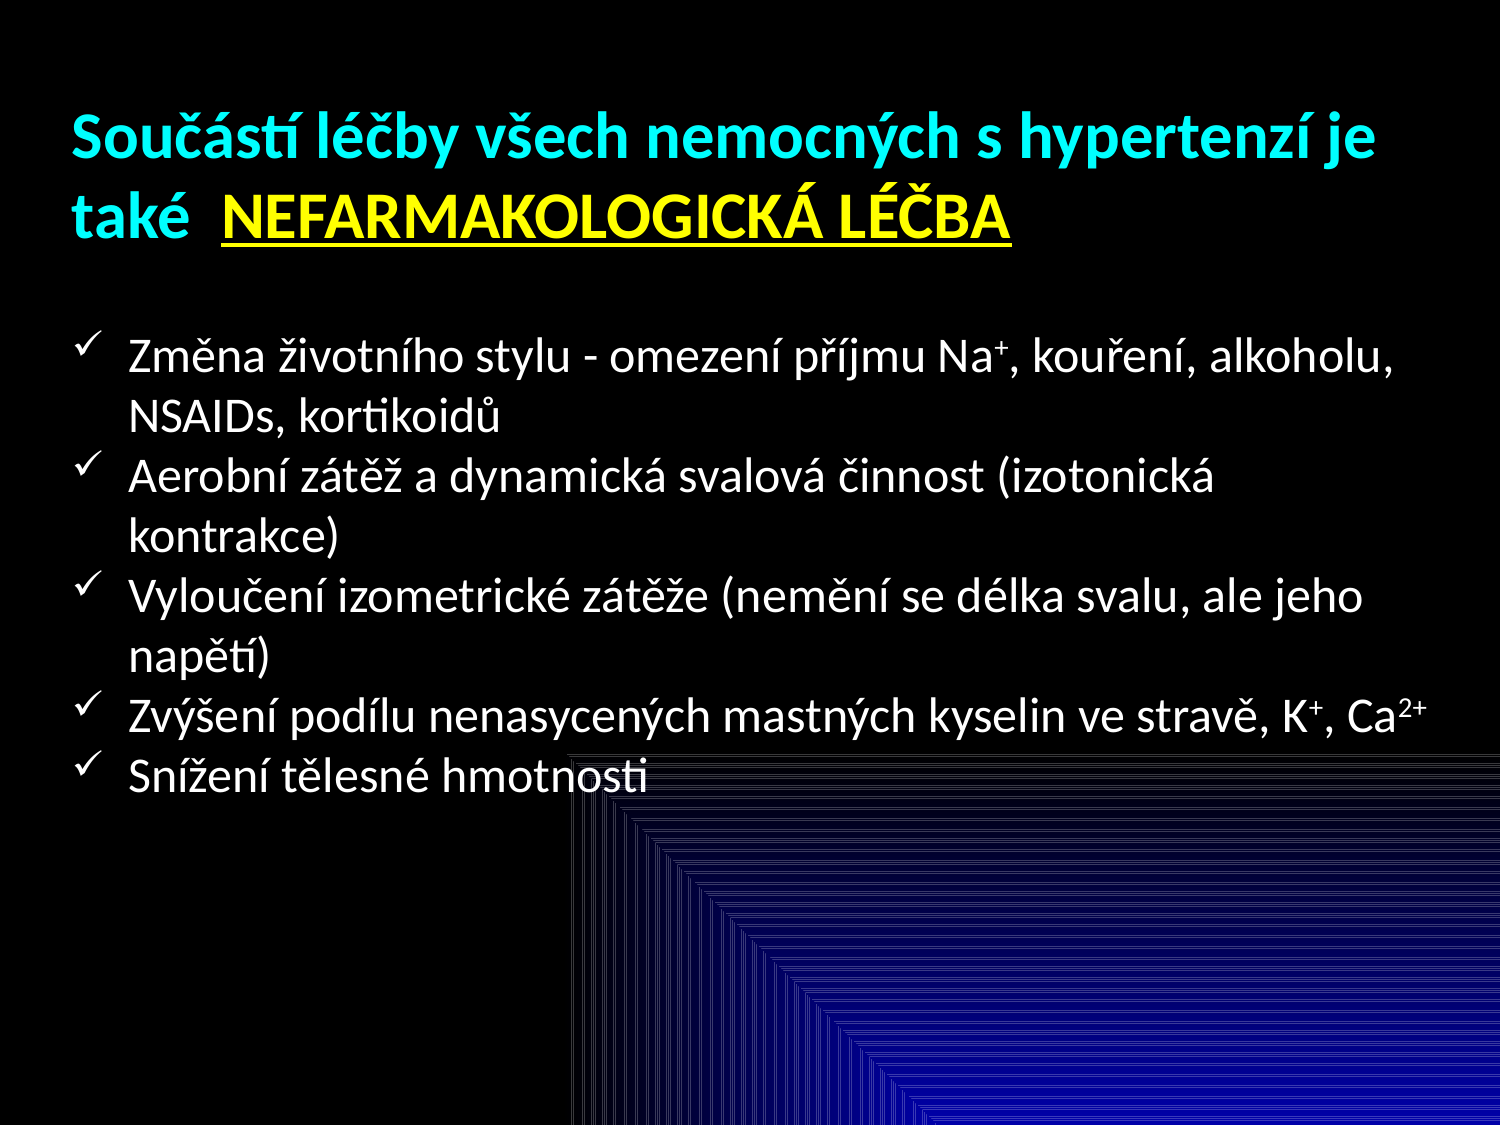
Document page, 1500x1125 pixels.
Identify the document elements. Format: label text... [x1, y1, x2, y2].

text_box Součástí léčby všech nemocných s hypertenzí je také NEFARMAKOLOGICKÁ LÉČBA Změna životního stylu - omezení příjmu Na+, kouření, alkoholu, NSAIDs, kortikoidů Aerobní zátěž a dynamická svalová činnost (izotonická kontrakce) Vyloučení izometrické zátěže (nemění se délka svalu, ale jeho napětí) Zvýšení podílu nenasycených mastných kyselin ve stravě, K+, Ca2+ Snížení tělesné hmotnosti [56, 84, 1445, 990]
